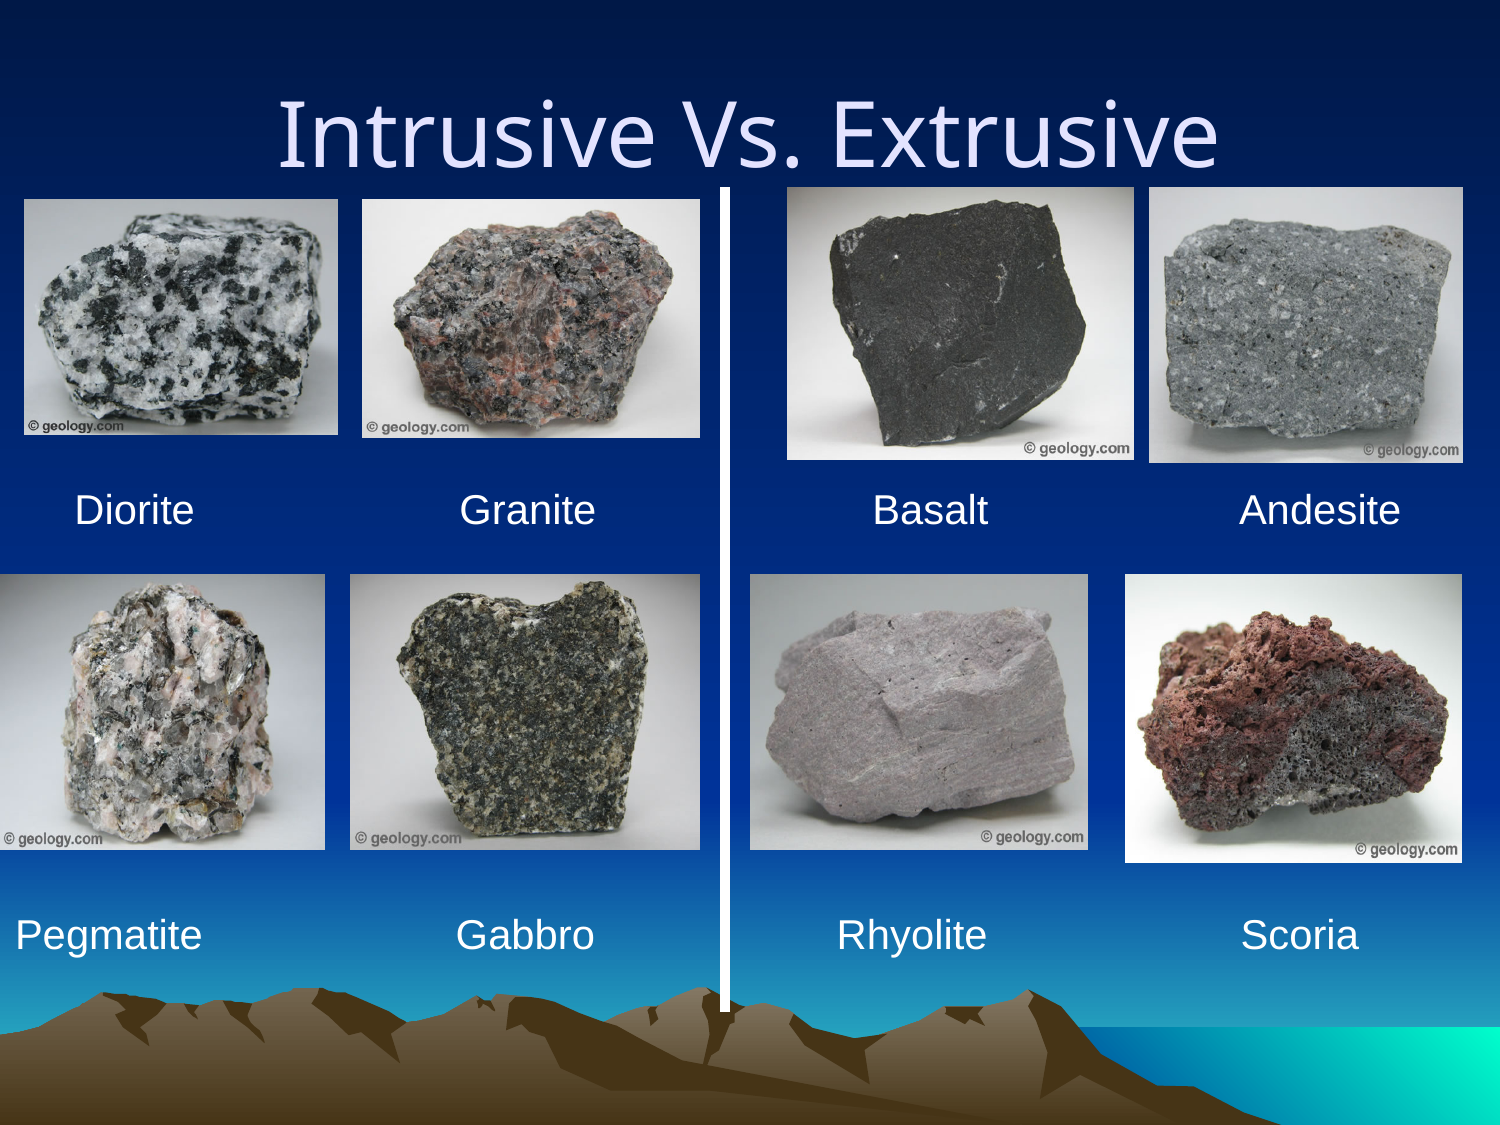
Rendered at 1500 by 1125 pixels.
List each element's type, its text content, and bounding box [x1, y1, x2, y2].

text_box Pegmatite Gabbro Rhyolite Scoria [729, 900, 1500, 966]
text_box Diorite Granite Basalt Andesite [24, 474, 720, 541]
picture [749, 574, 1088, 851]
picture [1149, 187, 1463, 463]
picture [349, 574, 701, 851]
text_box Pegmatite Gabbro Rhyolite Scoria [0, 900, 720, 966]
picture [24, 199, 338, 435]
text_box Diorite Granite Basalt Andesite [729, 474, 1463, 541]
picture [362, 199, 701, 438]
picture [0, 574, 326, 851]
title Intrusive Vs. Extrusive [75, 37, 1425, 225]
picture [787, 187, 1134, 460]
picture [1124, 574, 1463, 863]
